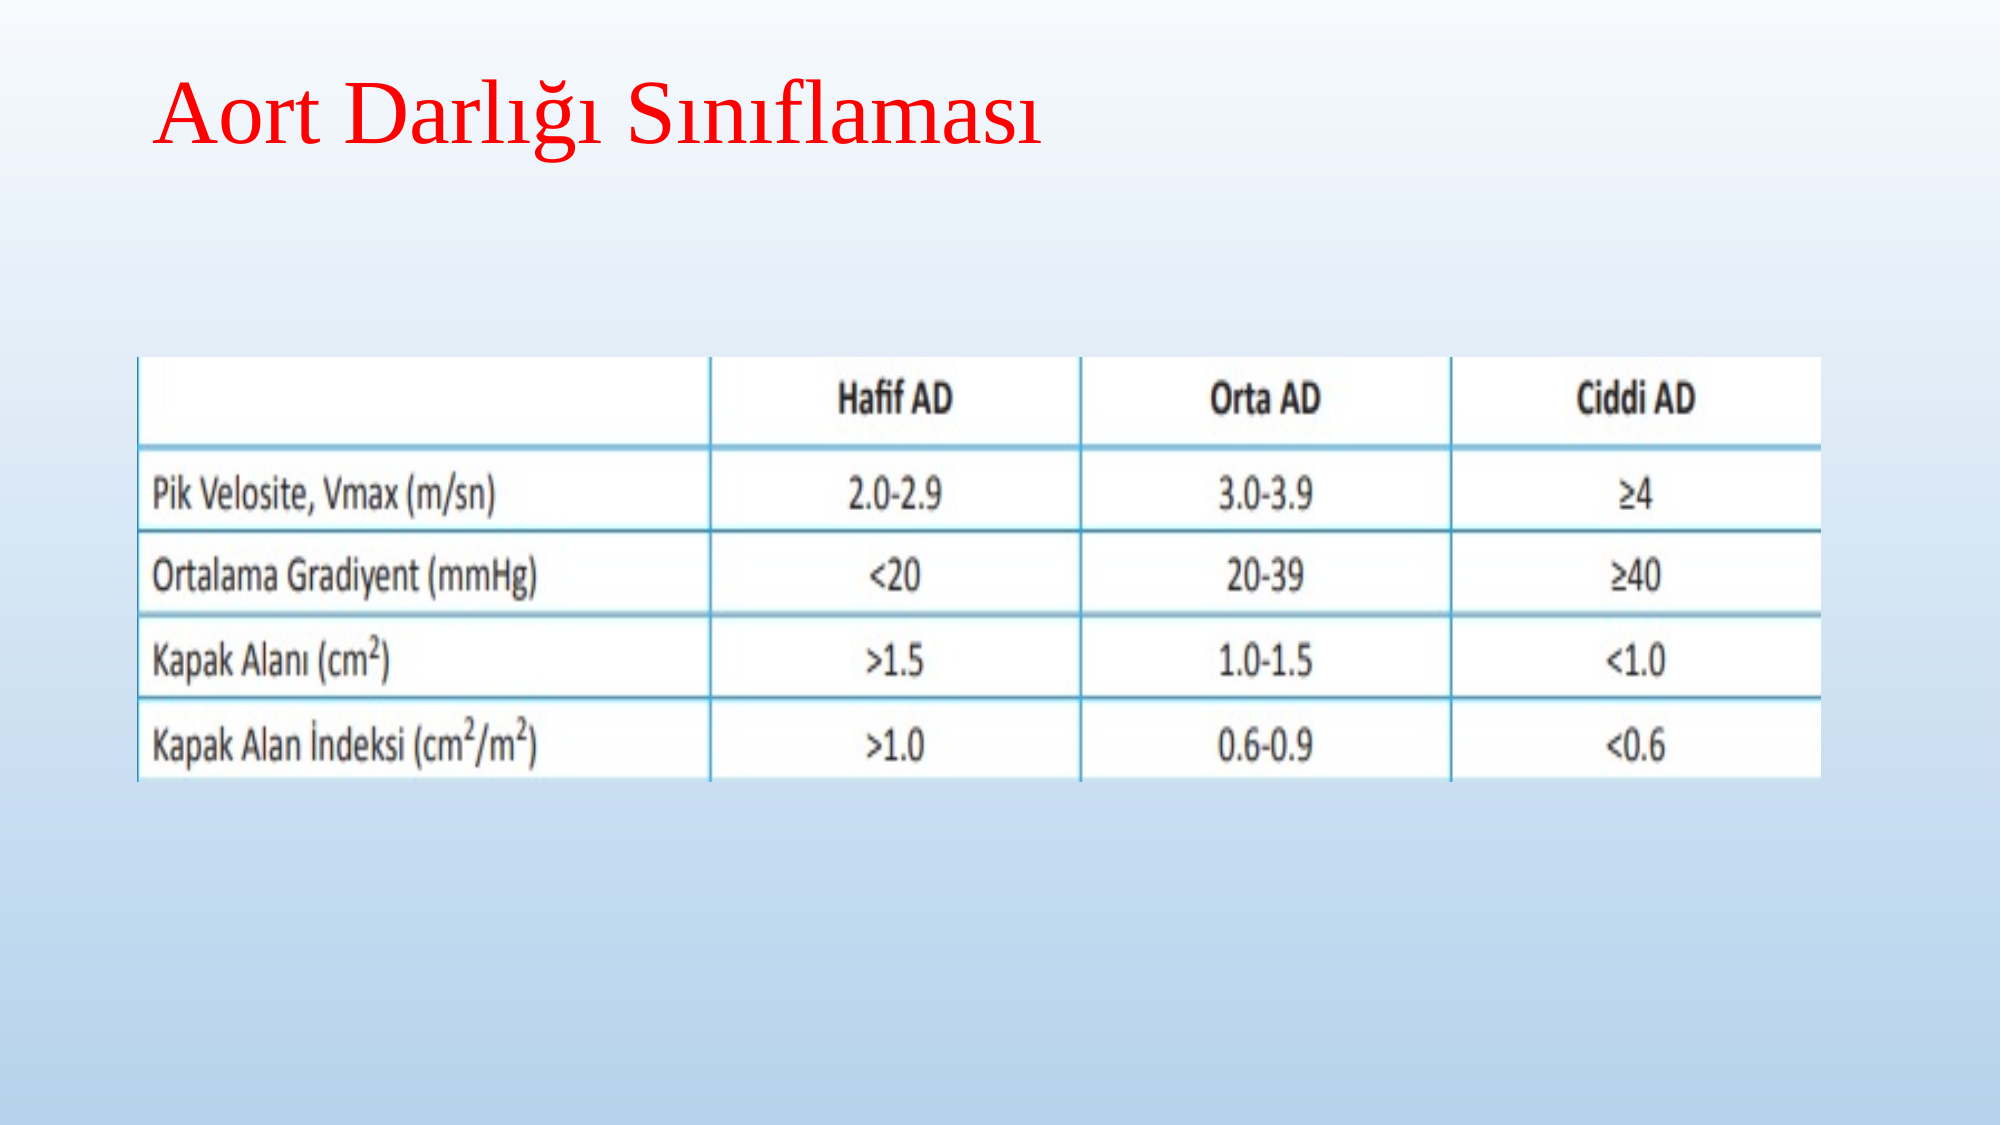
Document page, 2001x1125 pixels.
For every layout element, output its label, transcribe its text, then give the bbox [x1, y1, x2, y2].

title Aort Darlığı Sınıflaması [137, 59, 1863, 278]
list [137, 357, 1821, 782]
